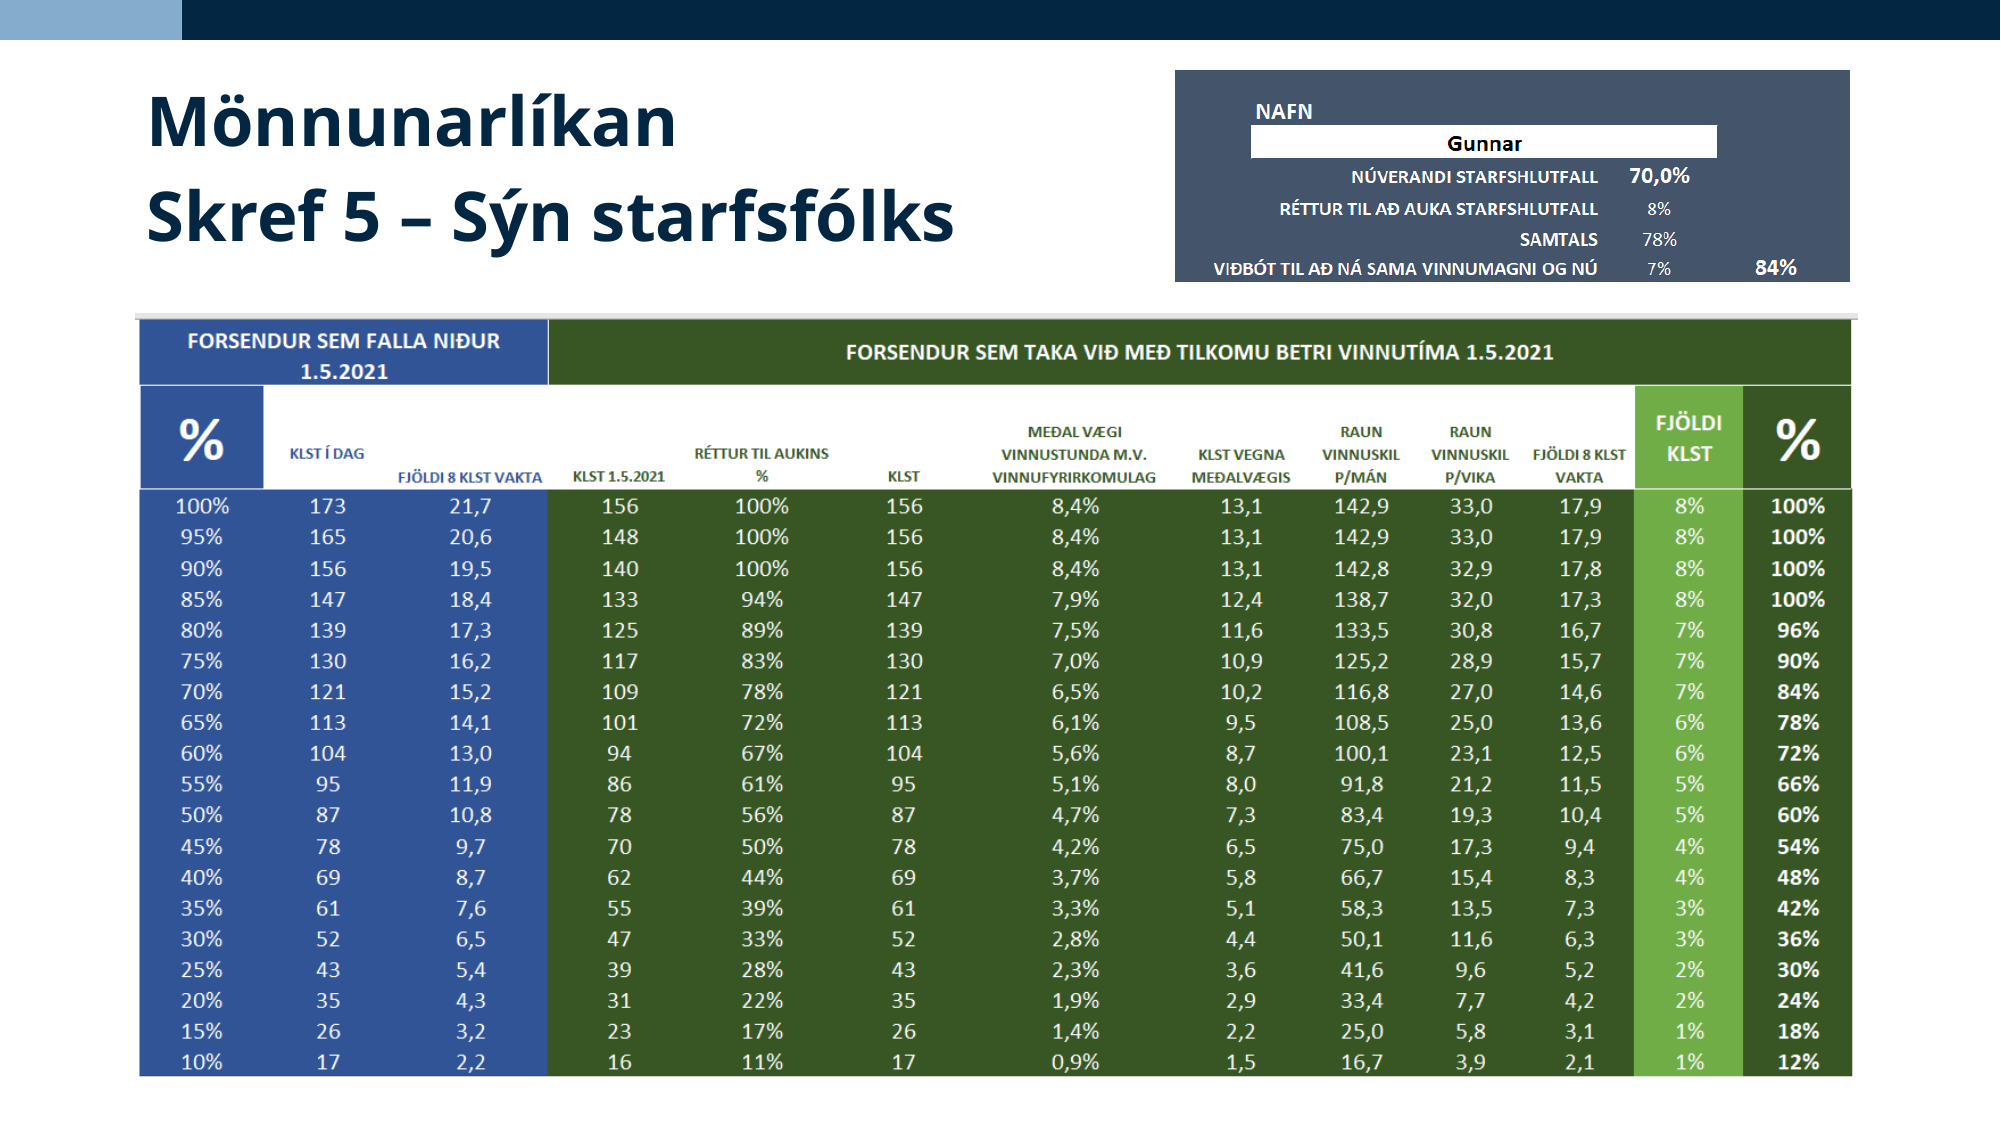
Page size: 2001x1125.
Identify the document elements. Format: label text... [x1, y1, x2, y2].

picture [135, 313, 1858, 1082]
list Mönnunarlíkan Skref 5 – Sýn starfsfólks [132, 79, 1174, 209]
picture [1174, 70, 1850, 282]
